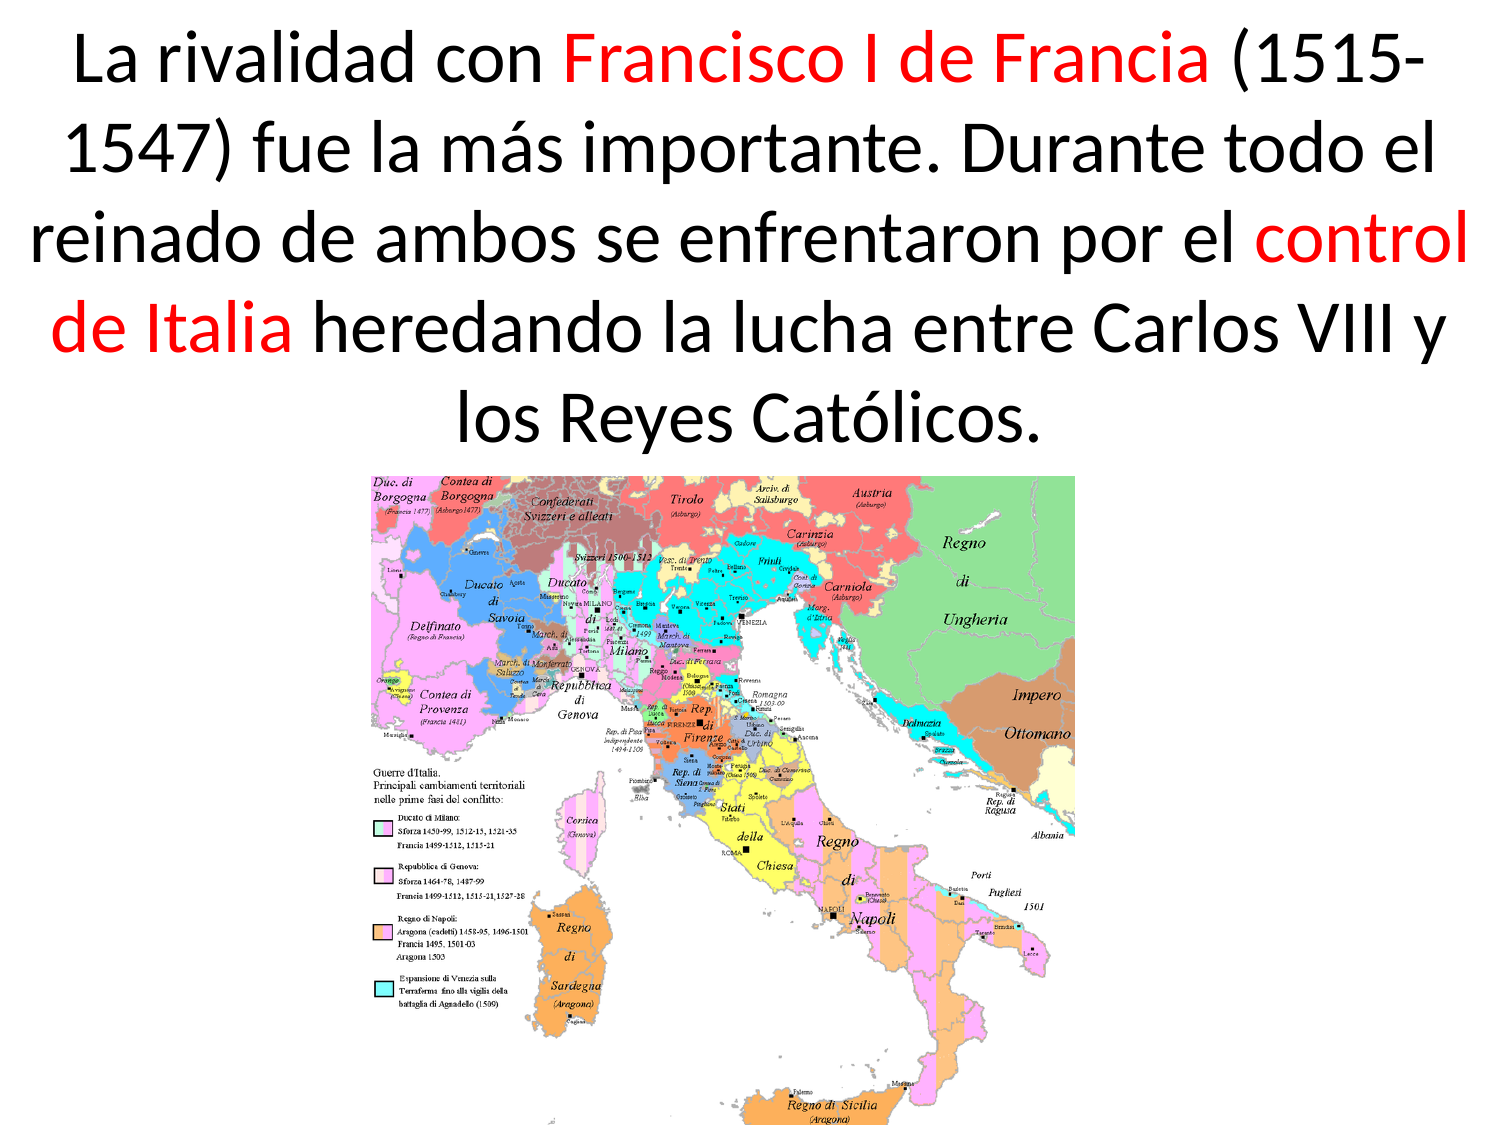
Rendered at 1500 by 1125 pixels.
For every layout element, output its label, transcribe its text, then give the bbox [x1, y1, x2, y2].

text_box La rivalidad con Francisco I de Francia (1515-1547) fue la más importante. Durante todo el reinado de ambos se enfrentaron por el control de Italia heredando la lucha entre Carlos VIII y los Reyes Católicos. [0, 0, 1500, 465]
picture [371, 476, 1075, 1125]
